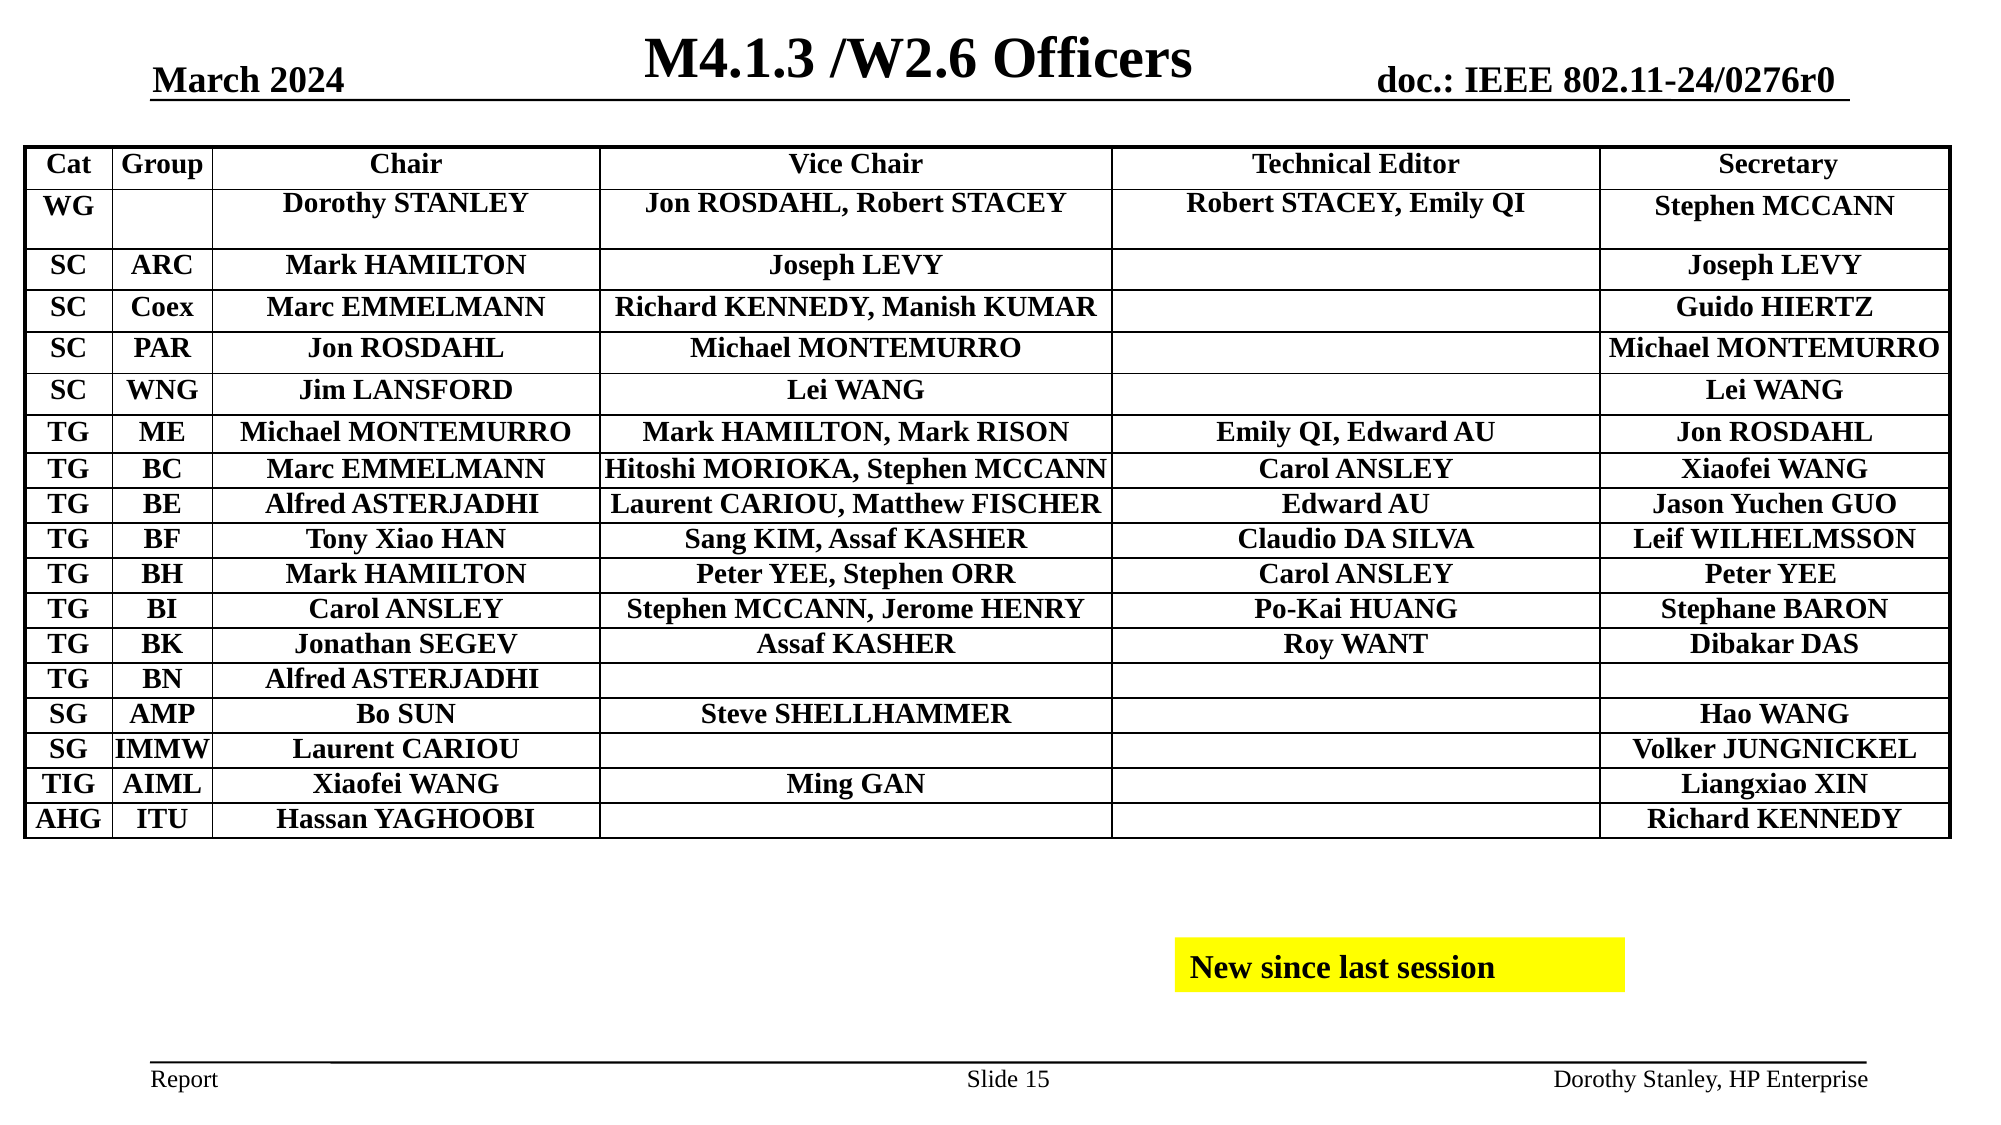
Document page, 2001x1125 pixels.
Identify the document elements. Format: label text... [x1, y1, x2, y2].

table_cell IMMW [113, 734, 212, 767]
table_cell [1113, 734, 1599, 767]
table_cell Mark HAMILTON, Mark RISON [601, 416, 1111, 452]
table_cell Sang KIM, Assaf KASHER [601, 524, 1111, 557]
table_cell AHG [27, 804, 112, 837]
table_cell Stephen MCCANN, Jerome HENRY [601, 594, 1111, 627]
table_cell Jon ROSDAHL [213, 333, 599, 373]
table_cell Dibakar DAS [1601, 629, 1948, 662]
table_cell SG [27, 734, 112, 767]
table_cell SC [27, 333, 112, 373]
table_cell Michael MONTEMURRO [213, 416, 599, 452]
title M4.1.3 /W2.6 Officers [324, 23, 1513, 86]
table_cell Mark HAMILTON [213, 250, 599, 289]
table_cell Liangxiao XIN [1601, 769, 1948, 802]
table_cell BH [113, 559, 212, 592]
table_cell Carol ANSLEY [1113, 454, 1599, 487]
table_cell Xiaofei WANG [1601, 454, 1948, 487]
table_cell Laurent CARIOU, Matthew FISCHER [601, 489, 1111, 522]
table_cell TG [27, 489, 112, 522]
table_cell BF [113, 524, 212, 557]
table_cell TG [27, 416, 112, 452]
table_cell [1113, 333, 1599, 373]
table_cell Edward AU [1113, 489, 1599, 522]
table_cell SC [27, 374, 112, 414]
table_cell [601, 734, 1111, 767]
table_cell BK [113, 629, 212, 662]
table_cell TG [27, 559, 112, 592]
table_cell Hao WANG [1601, 699, 1948, 732]
table_cell [601, 804, 1111, 837]
table_cell BC [113, 454, 212, 487]
table_cell SC [27, 250, 112, 289]
table_cell Bo SUN [213, 699, 599, 732]
table_cell Joseph LEVY [601, 250, 1111, 289]
table_cell [1113, 291, 1599, 331]
table_cell Alfred ASTERJADHI [213, 664, 599, 697]
table_cell Mark HAMILTON [213, 559, 599, 592]
table_cell BE [113, 489, 212, 522]
footer Dorothy Stanley, HP Enterprise [1512, 1061, 1869, 1093]
table_cell [1113, 699, 1599, 732]
table_cell Jon ROSDAHL [1601, 416, 1948, 452]
table_cell TG [27, 594, 112, 627]
table_cell TG [27, 629, 112, 662]
table_cell WNG [113, 374, 212, 414]
table_cell Dorothy STANLEY [213, 190, 599, 248]
table_cell TG [27, 524, 112, 557]
table_cell ARC [113, 250, 212, 289]
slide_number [152, 54, 347, 101]
table_cell Emily QI, Edward AU [1113, 416, 1599, 452]
table_cell Steve SHELLHAMMER [601, 699, 1111, 732]
table_cell Peter YEE, Stephen ORR [601, 559, 1111, 592]
table_cell Jason Yuchen GUO [1601, 489, 1948, 522]
table_cell Po-Kai HUANG [1113, 594, 1599, 627]
table_cell Alfred ASTERJADHI [213, 489, 599, 522]
table_cell [601, 664, 1111, 697]
table_cell Michael MONTEMURRO [601, 333, 1111, 373]
table_cell Marc EMMELMANN [213, 291, 599, 331]
slide_number Slide 15 [964, 1061, 1053, 1093]
table_cell Ming GAN [601, 769, 1111, 802]
table_cell Hitoshi MORIOKA, Stephen MCCANN [601, 454, 1111, 487]
table_cell Carol ANSLEY [1113, 559, 1599, 592]
table_cell Jon ROSDAHL, Robert STACEY [601, 190, 1111, 248]
table_cell [1113, 374, 1599, 414]
table_cell Roy WANT [1113, 629, 1599, 662]
table_cell Volker JUNGNICKEL [1601, 734, 1948, 767]
table_cell Hassan YAGHOOBI [213, 804, 599, 837]
table_cell ME [113, 416, 212, 452]
table_cell Lei WANG [1601, 374, 1948, 414]
table_cell ITU [113, 804, 212, 837]
table_cell [1113, 804, 1599, 837]
table_cell Joseph LEVY [1601, 250, 1948, 289]
table_cell Coex [113, 291, 212, 331]
table_cell BN [113, 664, 212, 697]
table_header Secretary [1601, 149, 1948, 189]
table_cell Peter YEE [1601, 559, 1948, 592]
table_cell Stephane BARON [1601, 594, 1948, 627]
table_cell Stephen MCCANN [1601, 190, 1948, 248]
table_cell [1113, 664, 1599, 697]
table_cell WG [27, 190, 112, 248]
table_cell BI [113, 594, 212, 627]
table_cell TG [27, 664, 112, 697]
table_header Chair [213, 149, 599, 189]
table_cell Robert STACEY, Emily QI [1113, 190, 1599, 248]
table_cell Michael MONTEMURRO [1601, 333, 1948, 373]
table_cell [1113, 250, 1599, 289]
table_header Technical Editor [1113, 149, 1599, 189]
table_cell [113, 190, 212, 248]
table_cell Lei WANG [601, 374, 1111, 414]
table_cell [1113, 769, 1599, 802]
table_cell Guido HIERTZ [1601, 291, 1948, 331]
table_cell SC [27, 291, 112, 331]
table_cell Xiaofei WANG [213, 769, 599, 802]
text_box New since last session [1174, 937, 1625, 993]
table_cell Carol ANSLEY [213, 594, 599, 627]
table_cell TG [27, 454, 112, 487]
table_cell SG [27, 699, 112, 732]
table_cell PAR [113, 333, 212, 373]
table_cell AIML [113, 769, 212, 802]
table_cell Richard KENNEDY [1601, 804, 1948, 837]
table_header Vice Chair [601, 149, 1111, 189]
table_cell Tony Xiao HAN [213, 524, 599, 557]
table_cell Jonathan SEGEV [213, 629, 599, 662]
table_cell Laurent CARIOU [213, 734, 599, 767]
table_cell Claudio DA SILVA [1113, 524, 1599, 557]
table_cell Marc EMMELMANN [213, 454, 599, 487]
table_cell [1601, 664, 1948, 697]
table_cell Leif WILHELMSSON [1601, 524, 1948, 557]
table_cell TIG [27, 769, 112, 802]
table_cell AMP [113, 699, 212, 732]
table_header Group [113, 149, 212, 189]
table_header Cat [27, 149, 112, 189]
table_cell Richard KENNEDY, Manish KUMAR [601, 291, 1111, 331]
table_cell Assaf KASHER [601, 629, 1111, 662]
table_cell Jim LANSFORD [213, 374, 599, 414]
